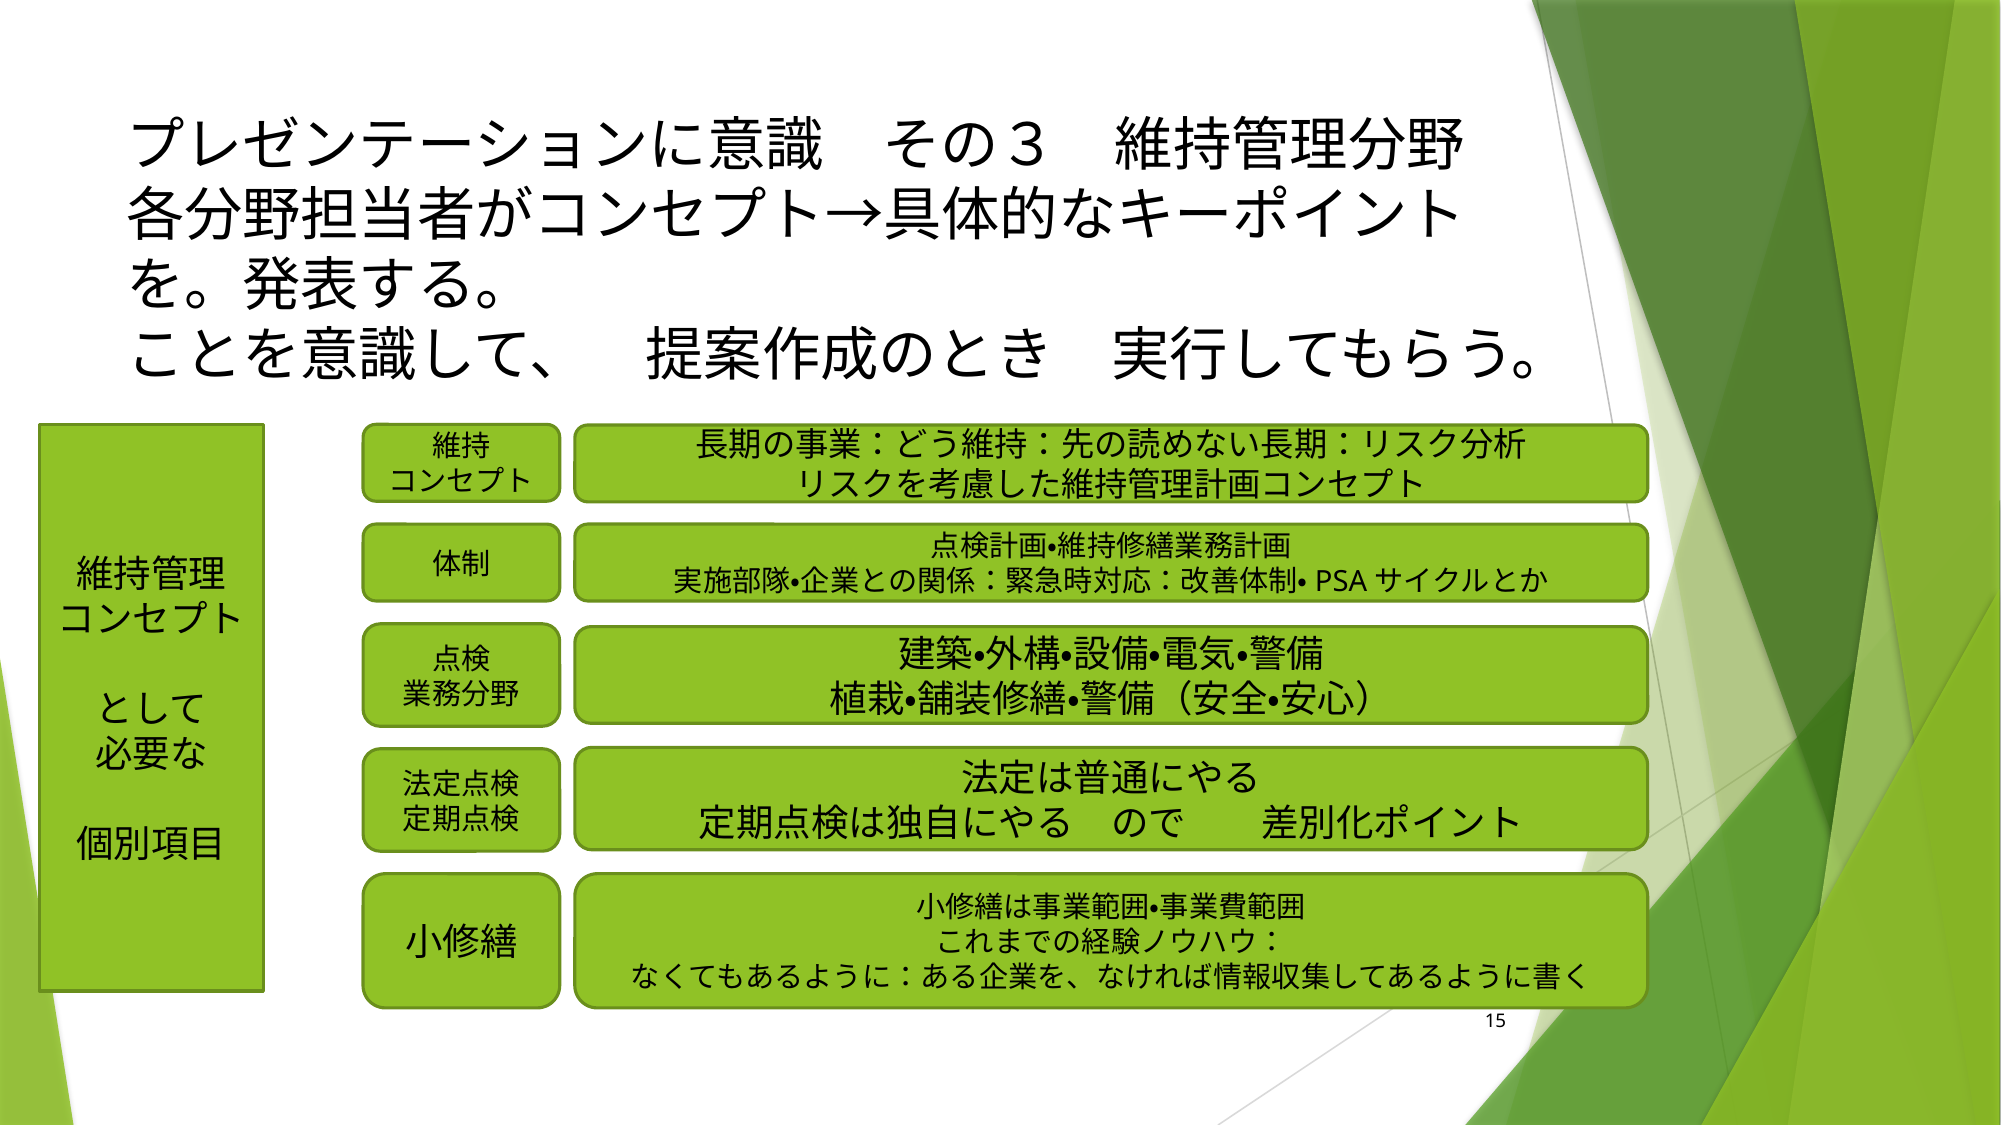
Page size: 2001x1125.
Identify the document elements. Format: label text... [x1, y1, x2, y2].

text_box 建築・外構・設備・電気・警備 植栽・舗装修繕・警備（安全・安心） [573, 625, 1650, 725]
text_box 点検 業務分野 [361, 622, 562, 728]
slide_number 15 [1409, 1010, 1522, 1051]
text_box 小修繕 [361, 872, 562, 1010]
text_box 法定点検 定期点検 [361, 747, 562, 853]
text_box 法定は普通にやる 定期点検は独自にやる ので 差別化ポイント [573, 745, 1650, 852]
text_box 小修繕は事業範囲・事業費範囲 これまでの経験ノウハウ： なくてもあるように：ある企業を、なければ情報収集してあるように書く [573, 872, 1650, 1010]
text_box 体制 [361, 522, 562, 603]
text_box 長期の事業：どう維持：先の読めない長期：リスク分析 リスクを考慮した維持管理計画コンセプト [573, 423, 1650, 504]
title プレゼンテーションに意識 その３ 維持管理分野 各分野担当者がコンセプト→具体的なキーポイント を。発表する。 ことを意識して、 提案作成のとき 実行してもらう。 [111, 99, 1576, 425]
text_box 維持管理 コンセプト として 必要な 個別項目 [38, 423, 265, 993]
text_box 点検計画・維持修繕業務計画 実施部隊・企業との関係：緊急時対応：改善体制・PSAサイクルとか [573, 522, 1650, 603]
text_box 維持 コンセプト [361, 422, 562, 503]
